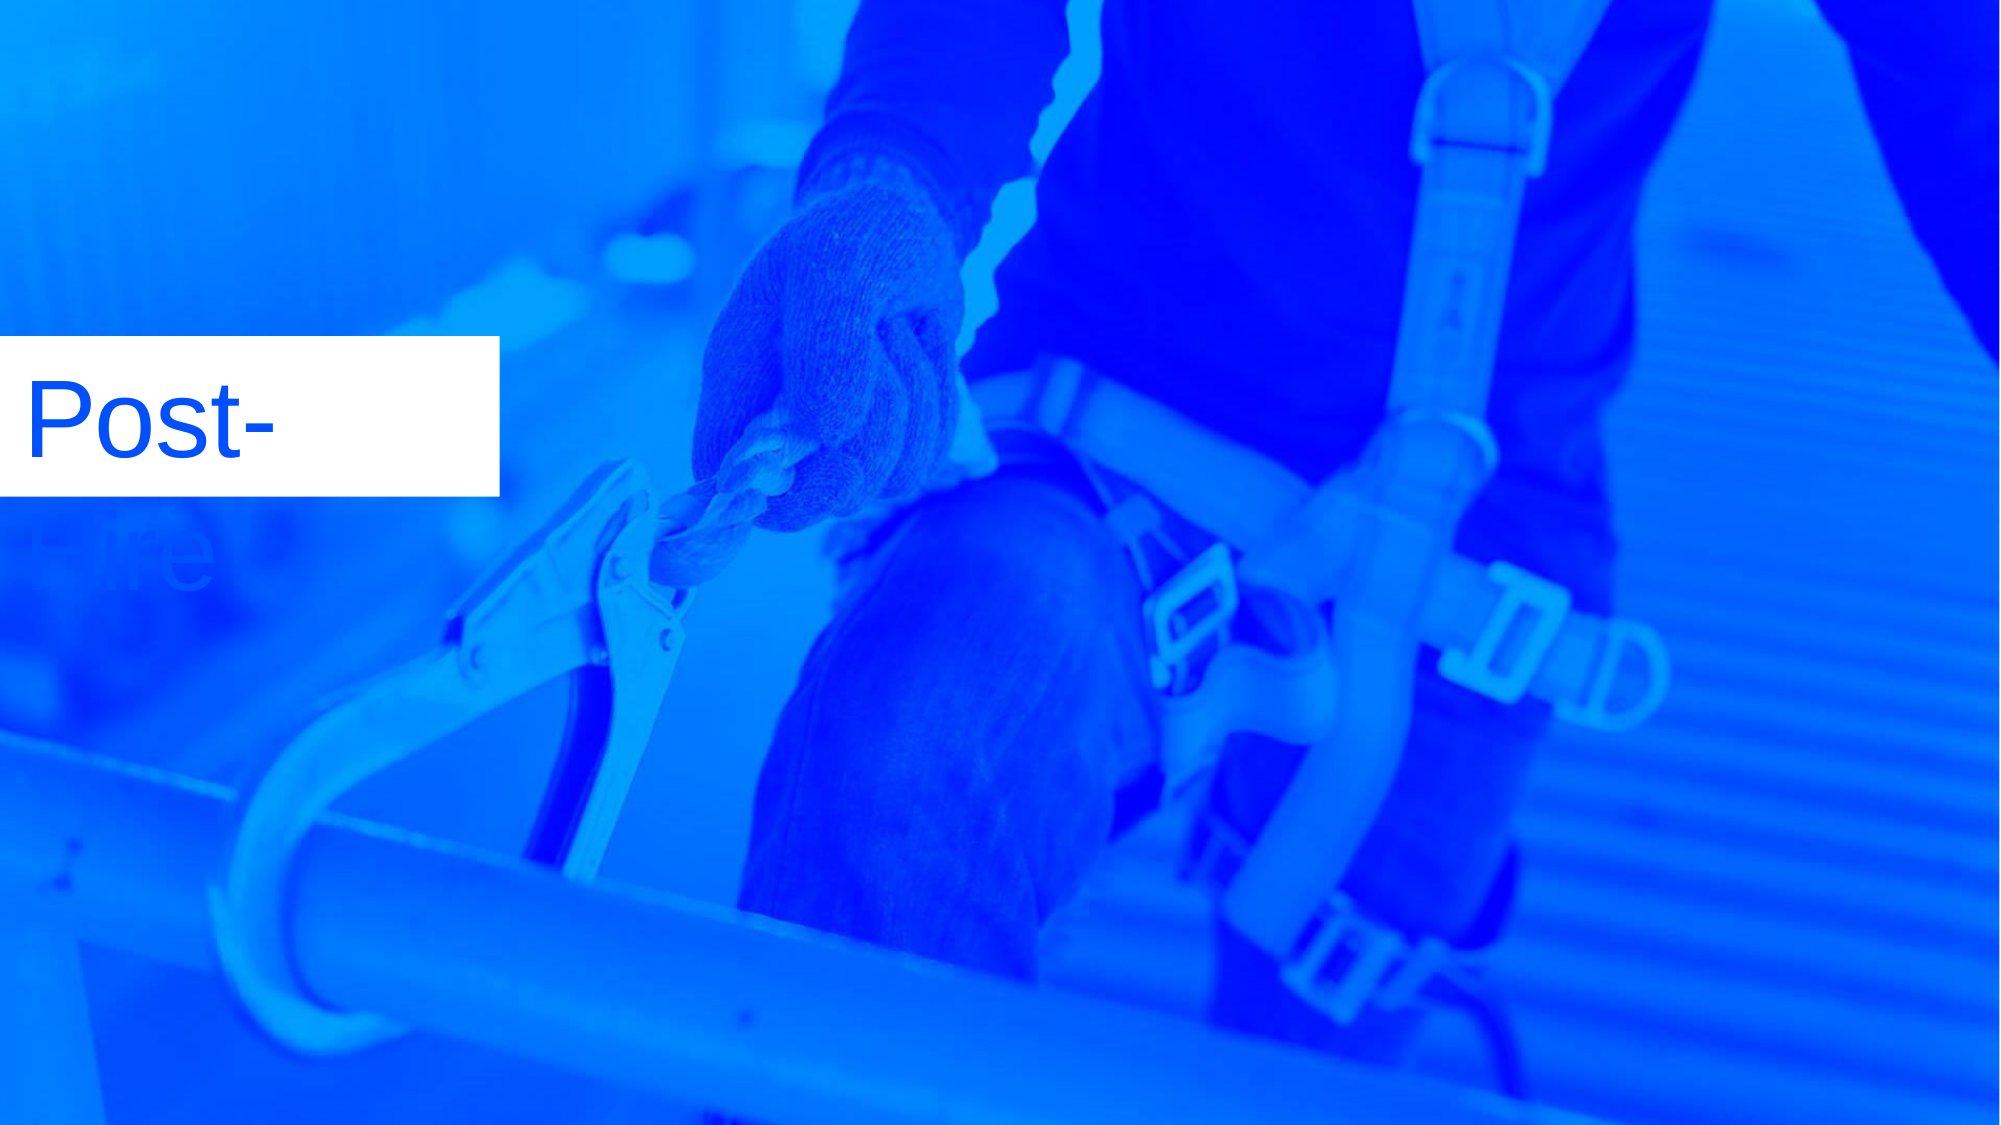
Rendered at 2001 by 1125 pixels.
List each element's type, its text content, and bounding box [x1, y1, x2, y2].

title Post-Hire [21, 345, 461, 613]
text_box [0, 336, 500, 497]
text_box [0, 0, 2000, 1125]
